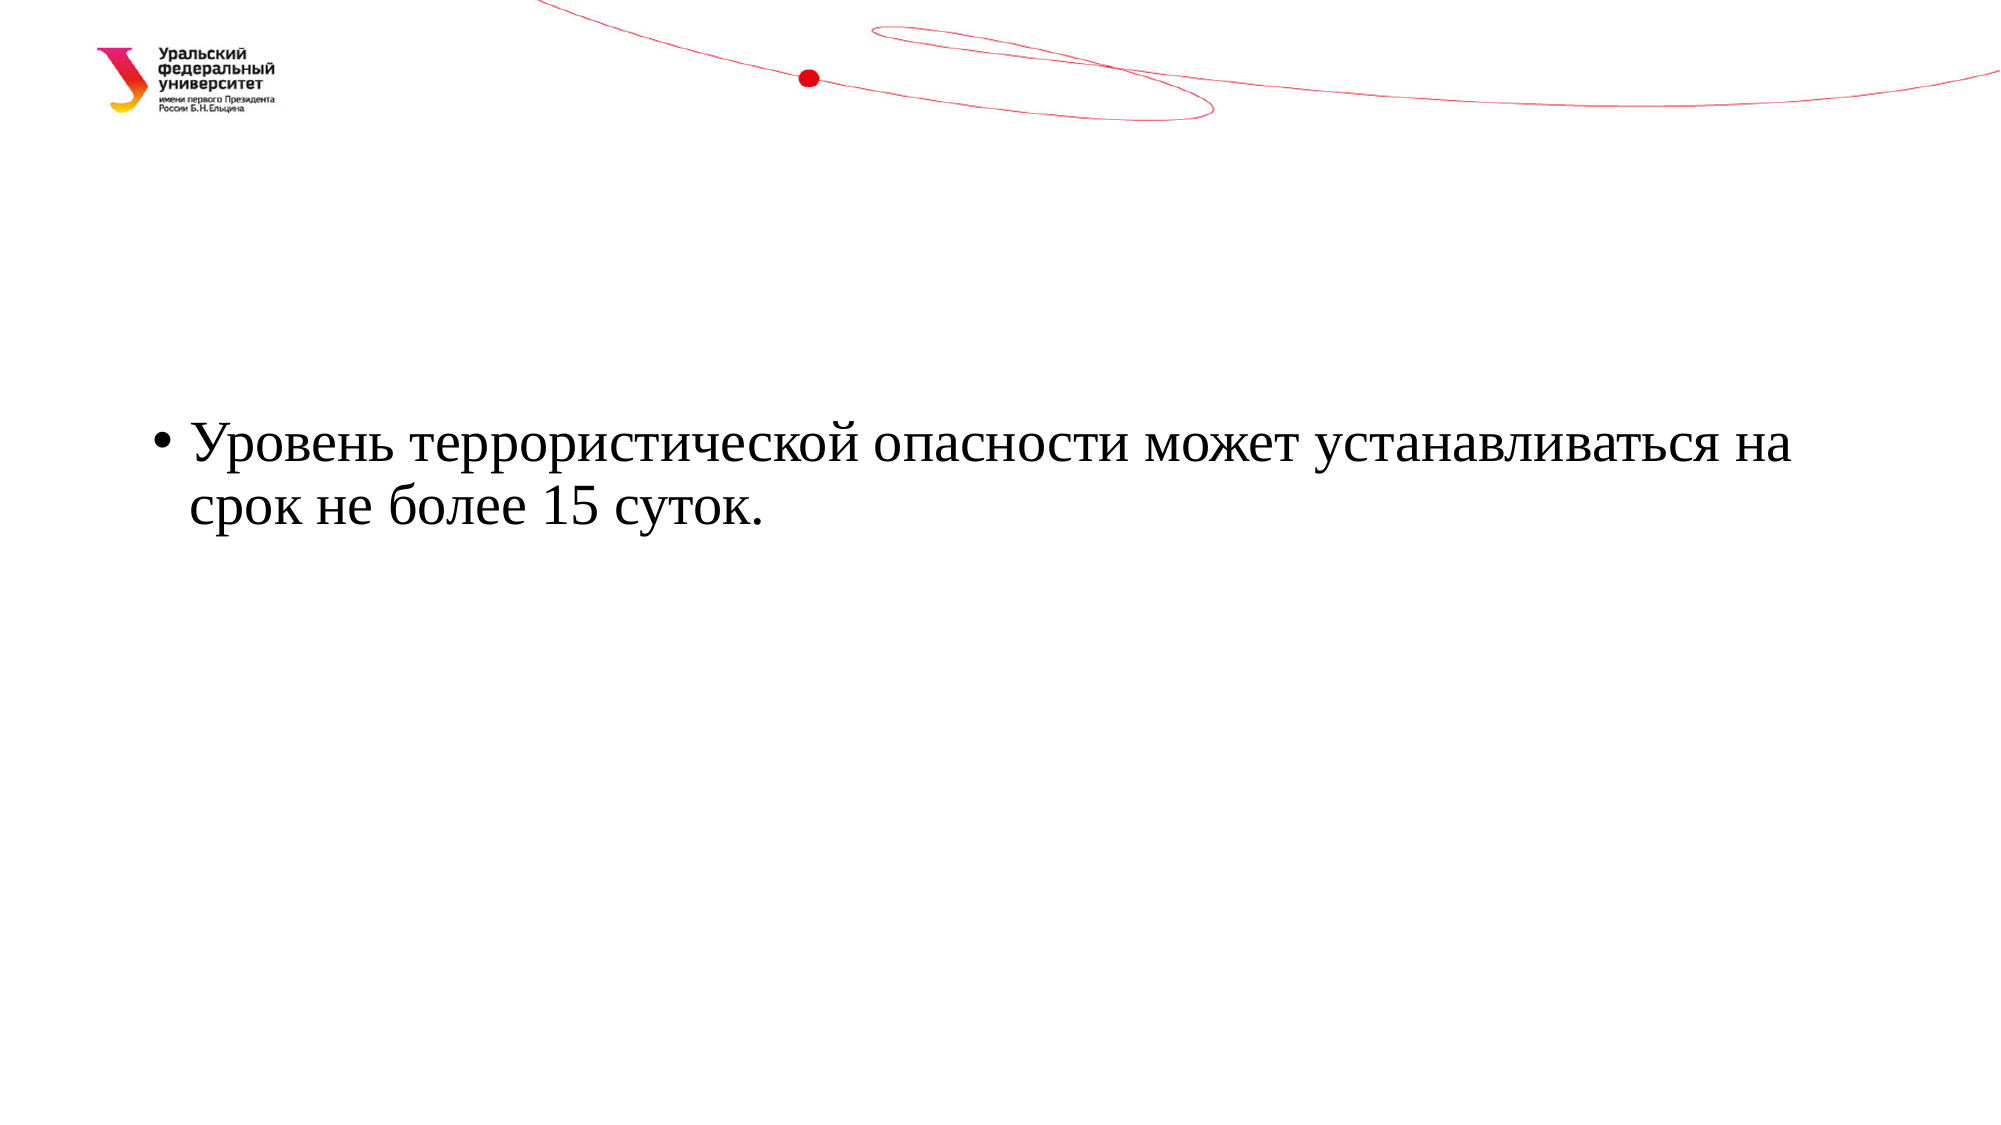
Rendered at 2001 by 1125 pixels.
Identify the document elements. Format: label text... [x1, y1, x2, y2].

list Уровень террористической опасности может устанавливаться на срок не более 15 суток. [137, 403, 1863, 1014]
picture [0, 0, 2000, 141]
